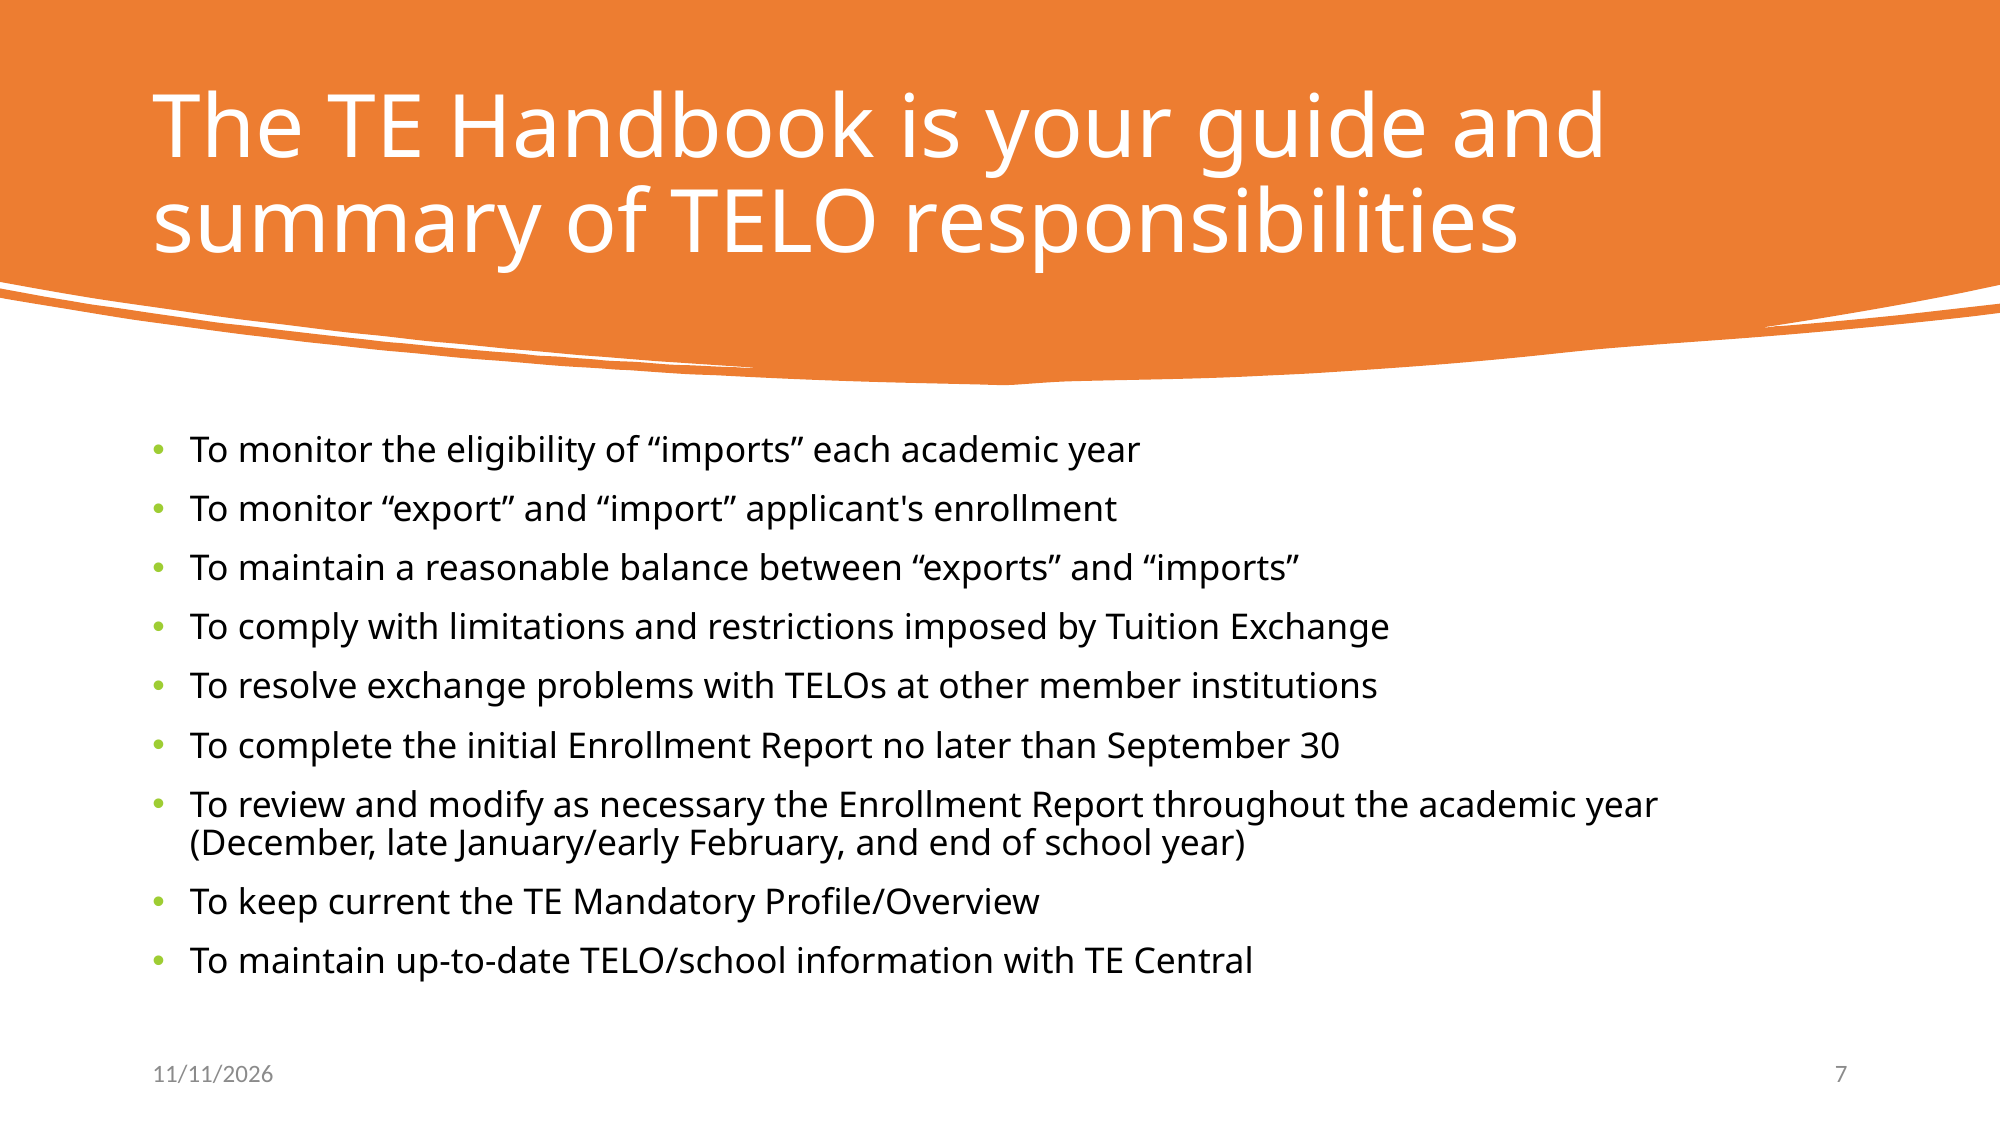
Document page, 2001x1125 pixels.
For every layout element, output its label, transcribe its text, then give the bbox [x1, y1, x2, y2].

text_box [1785, 286, 2000, 325]
title The TE Handbook is your guide and summary of TELO responsibilities [137, 65, 1863, 287]
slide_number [137, 1042, 588, 1103]
list To monitor the eligibility of “imports” each academic year To monitor “export” and “import” applicant's enrollment To maintain a reasonable balance between “exports” and “imports” To comply with limitations and restrictions imposed by Tuition Exchange To resolve exchange problems with TELOs at other member institutions To complete the initial Enrollment Report no later than September 30 To review and modify as necessary the Enrollment Report throughout the academic year (December, late January/early February, and end of school year) To keep current the TE Mandatory Profile/Overview To maintain up-to-date TELO/school information with TE Central [137, 424, 1863, 1014]
slide_number 7 [1412, 1042, 1863, 1103]
text_box [0, 298, 2000, 1125]
text_box [0, 0, 2000, 386]
text_box [0, 283, 699, 365]
